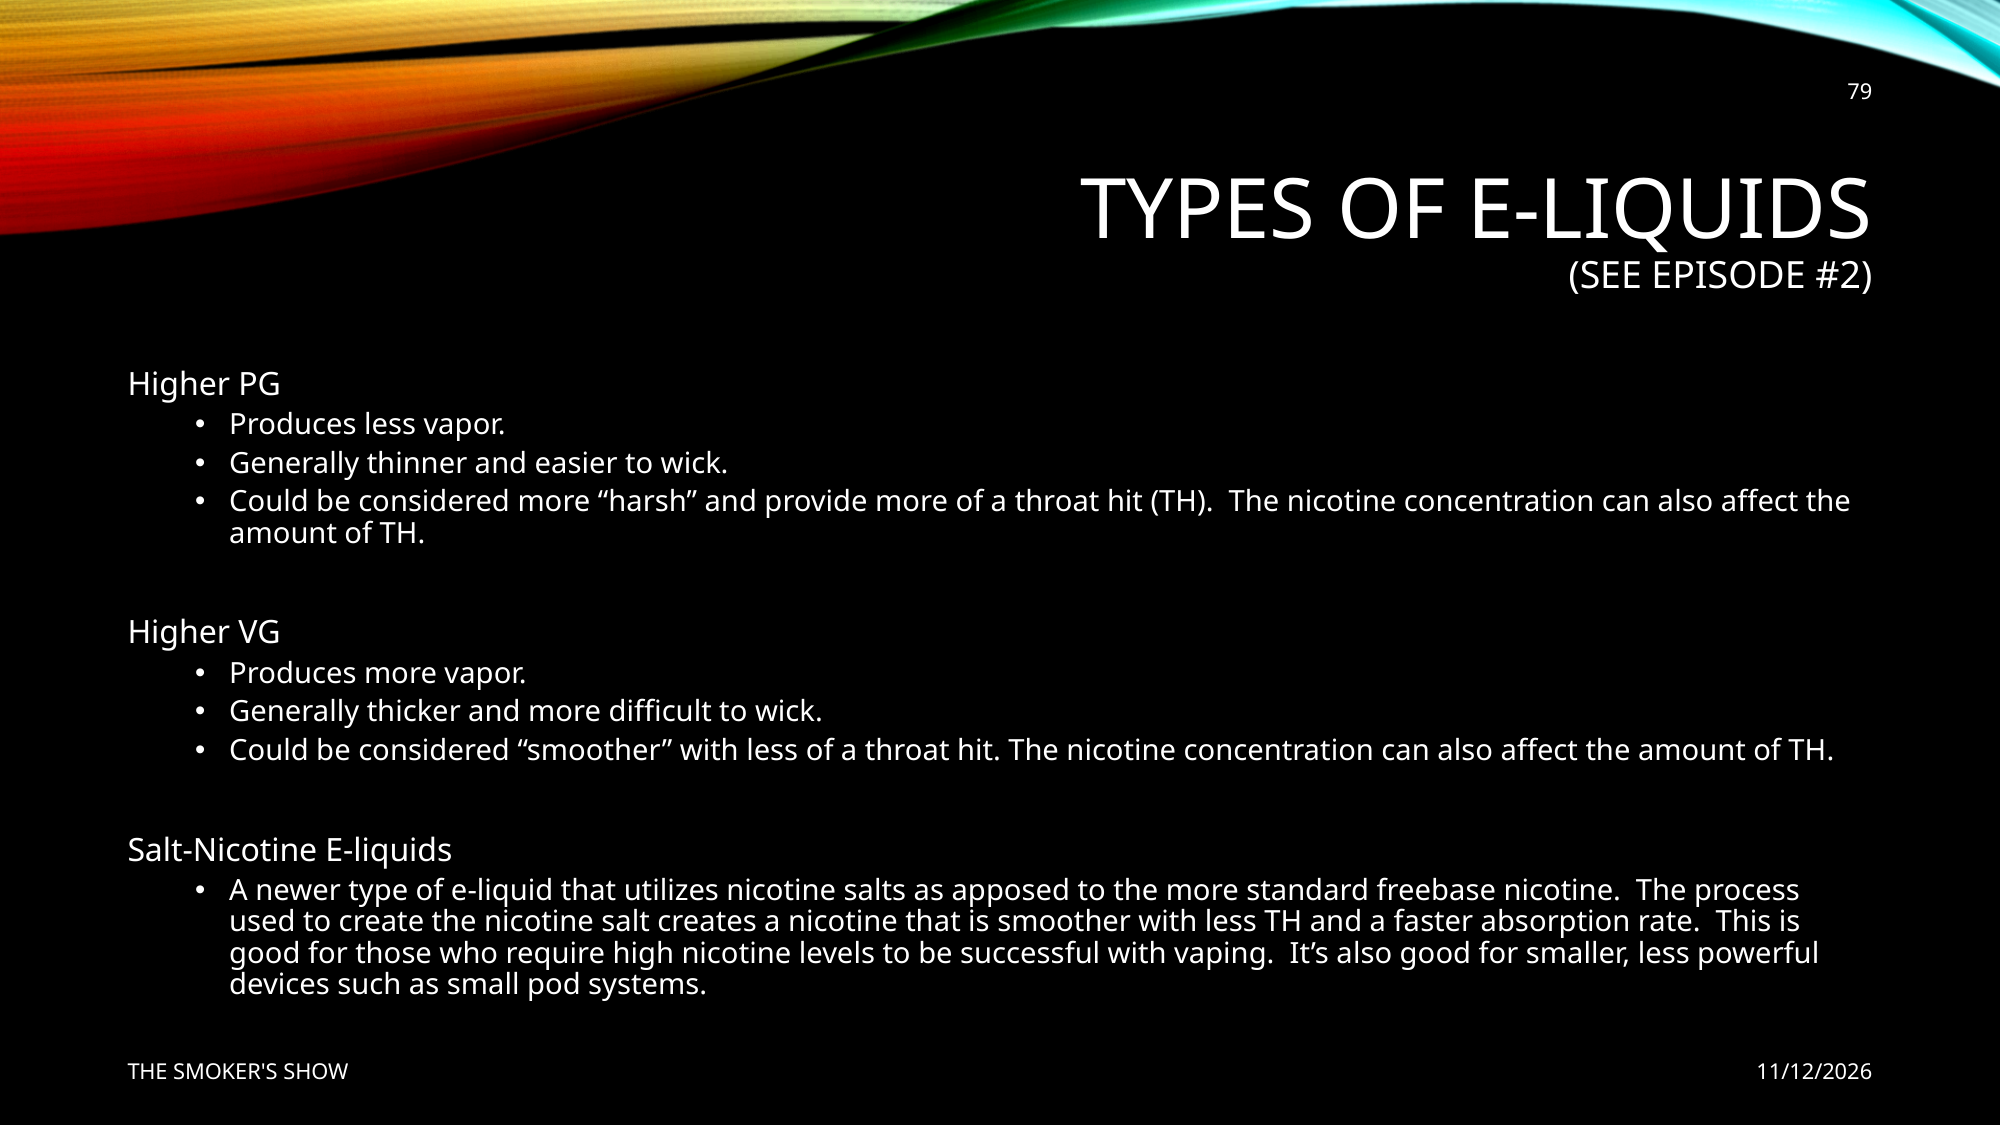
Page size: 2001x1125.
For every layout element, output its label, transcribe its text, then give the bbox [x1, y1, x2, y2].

slide_number 79 [1437, 62, 1888, 123]
footer THE SMOKER'S SHOW [112, 1042, 1388, 1103]
list Higher PG Produces less vapor. Generally thinner and easier to wick. Could be considered more “harsh” and provide more of a throat hit (TH). The nicotine concentration can also affect the amount of TH. Higher VG Produces more vapor. Generally thicker and more difficult to wick. Could be considered “smoother” with less of a throat hit. The nicotine concentration can also affect the amount of TH. Salt-Nicotine E-liquids A newer type of e-liquid that utilizes nicotine salts as apposed to the more standard freebase nicotine. The process used to create the nicotine salt creates a nicotine that is smoother with less TH and a faster absorption rate. This is good for those who require high nicotine levels to be successful with vaping. It’s also good for smaller, less powerful devices such as small pod systems. [112, 360, 1888, 1021]
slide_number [1410, 1042, 1888, 1103]
picture [0, 0, 2000, 237]
title Types of e-liquids (See Episode #2) [474, 125, 1888, 338]
